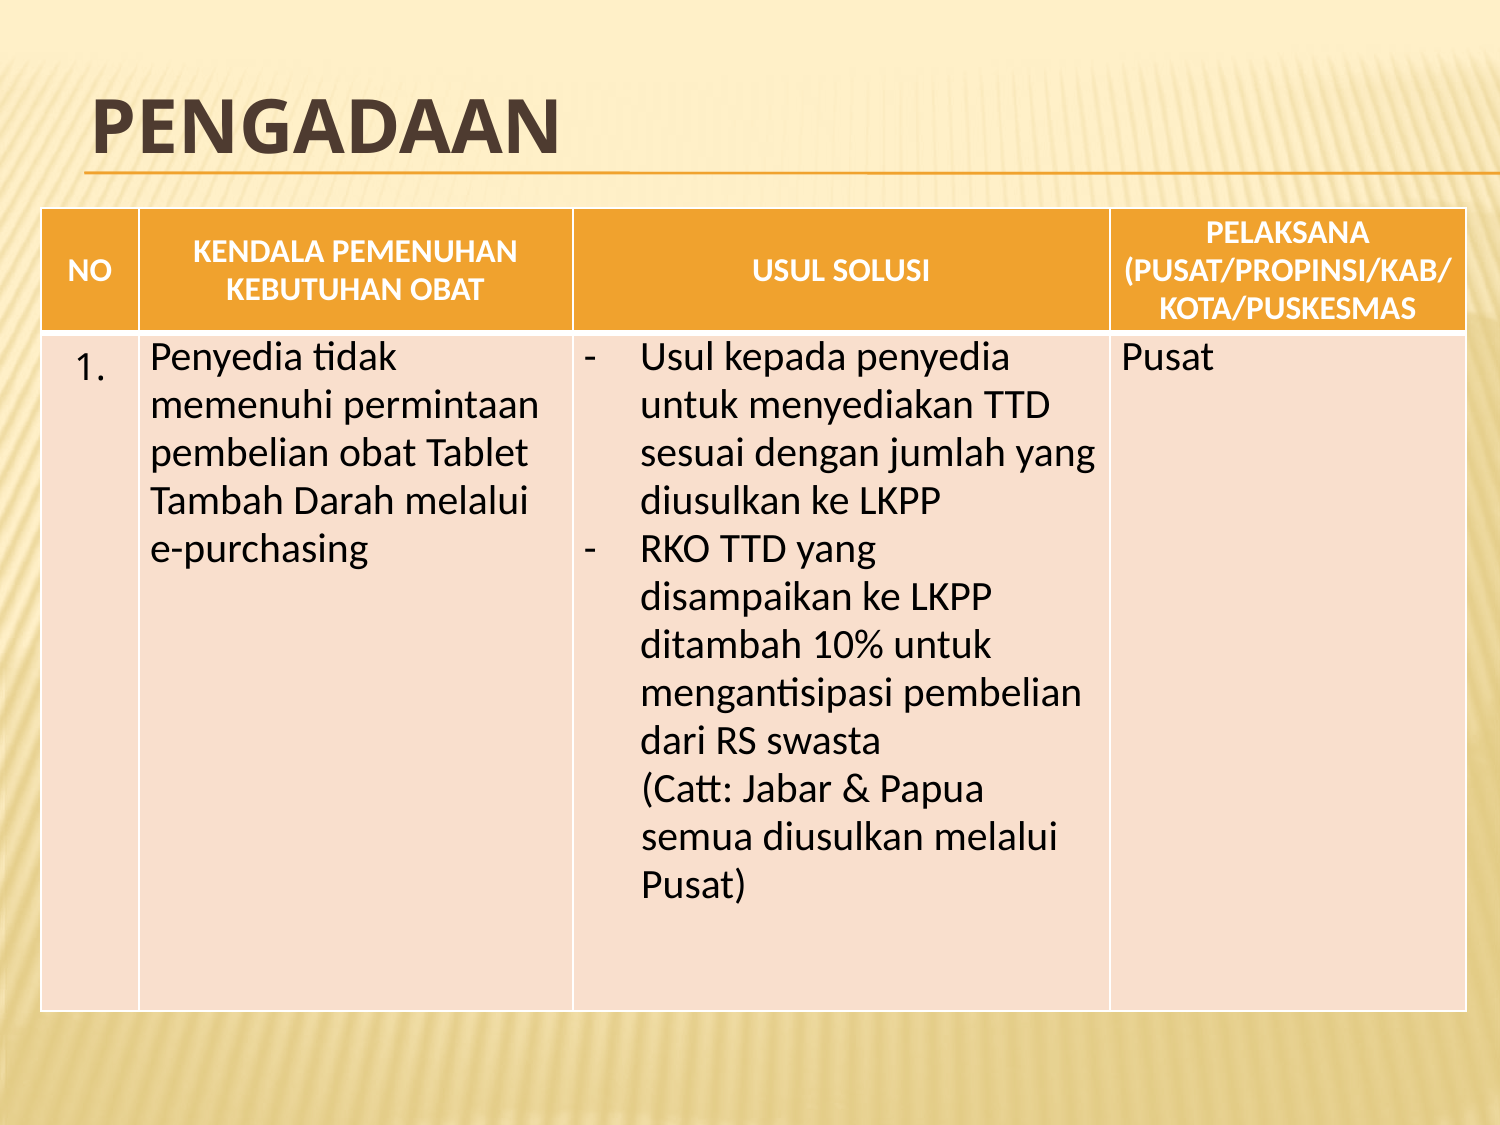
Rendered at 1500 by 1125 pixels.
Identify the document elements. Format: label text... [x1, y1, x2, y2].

table_cell Pusat [1111, 336, 1465, 1010]
table_header PELAKSANA (PUSAT/PROPINSI/KAB/KOTA/PUSKESMAS [1111, 209, 1465, 330]
table_header KENDALA PEMENUHAN KEBUTUHAN OBAT [140, 209, 572, 330]
title pENGADAAN [75, 54, 1500, 192]
table_cell Usul kepada penyedia untuk menyediakan TTD sesuai dengan jumlah yang diusulkan ke LKPP RKO TTD yang disampaikan ke LKPP ditambah 10% untuk mengantisipasi pembelian dari RS swasta (Catt: Jabar & Papua semua diusulkan melalui Pusat) [574, 336, 1109, 1010]
table_header NO [42, 209, 138, 330]
table_header USUL SOLUSI [574, 209, 1109, 330]
table_cell Penyedia tidak memenuhi permintaan pembelian obat Tablet Tambah Darah melalui e-purchasing [140, 336, 572, 1010]
table_cell 1. [42, 336, 138, 1010]
